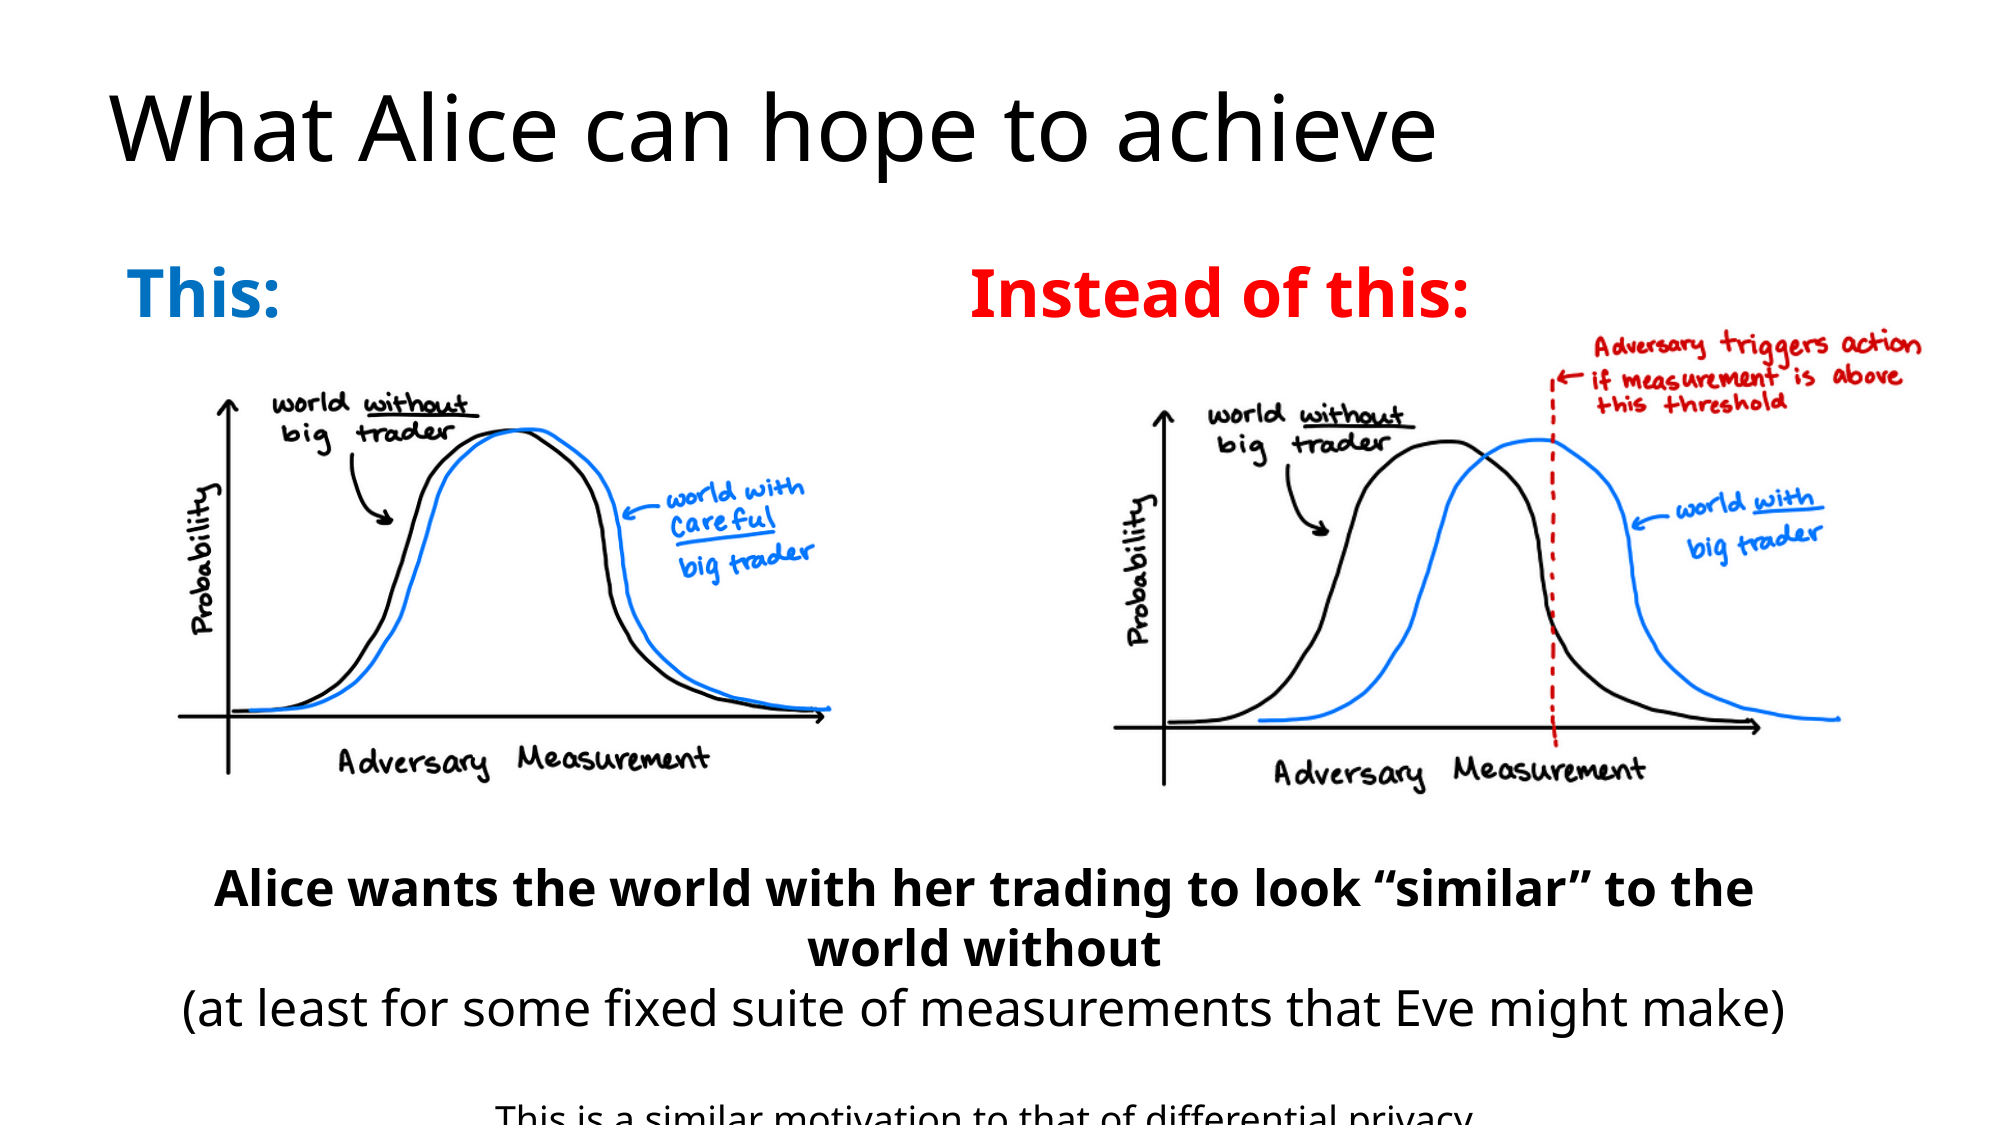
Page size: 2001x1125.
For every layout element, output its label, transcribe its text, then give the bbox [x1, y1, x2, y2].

text_box Alice wants the world with her trading to look “similar” to the world without (at least for some fixed suite of measurements that Eve might make) This is a similar motivation to that of differential privacy [122, 848, 1848, 1125]
picture [1065, 301, 1964, 826]
text_box Instead of this: [955, 242, 1504, 338]
text_box This: [111, 242, 314, 338]
picture [154, 362, 880, 806]
title What Alice can hope to achieve [93, 23, 1819, 241]
